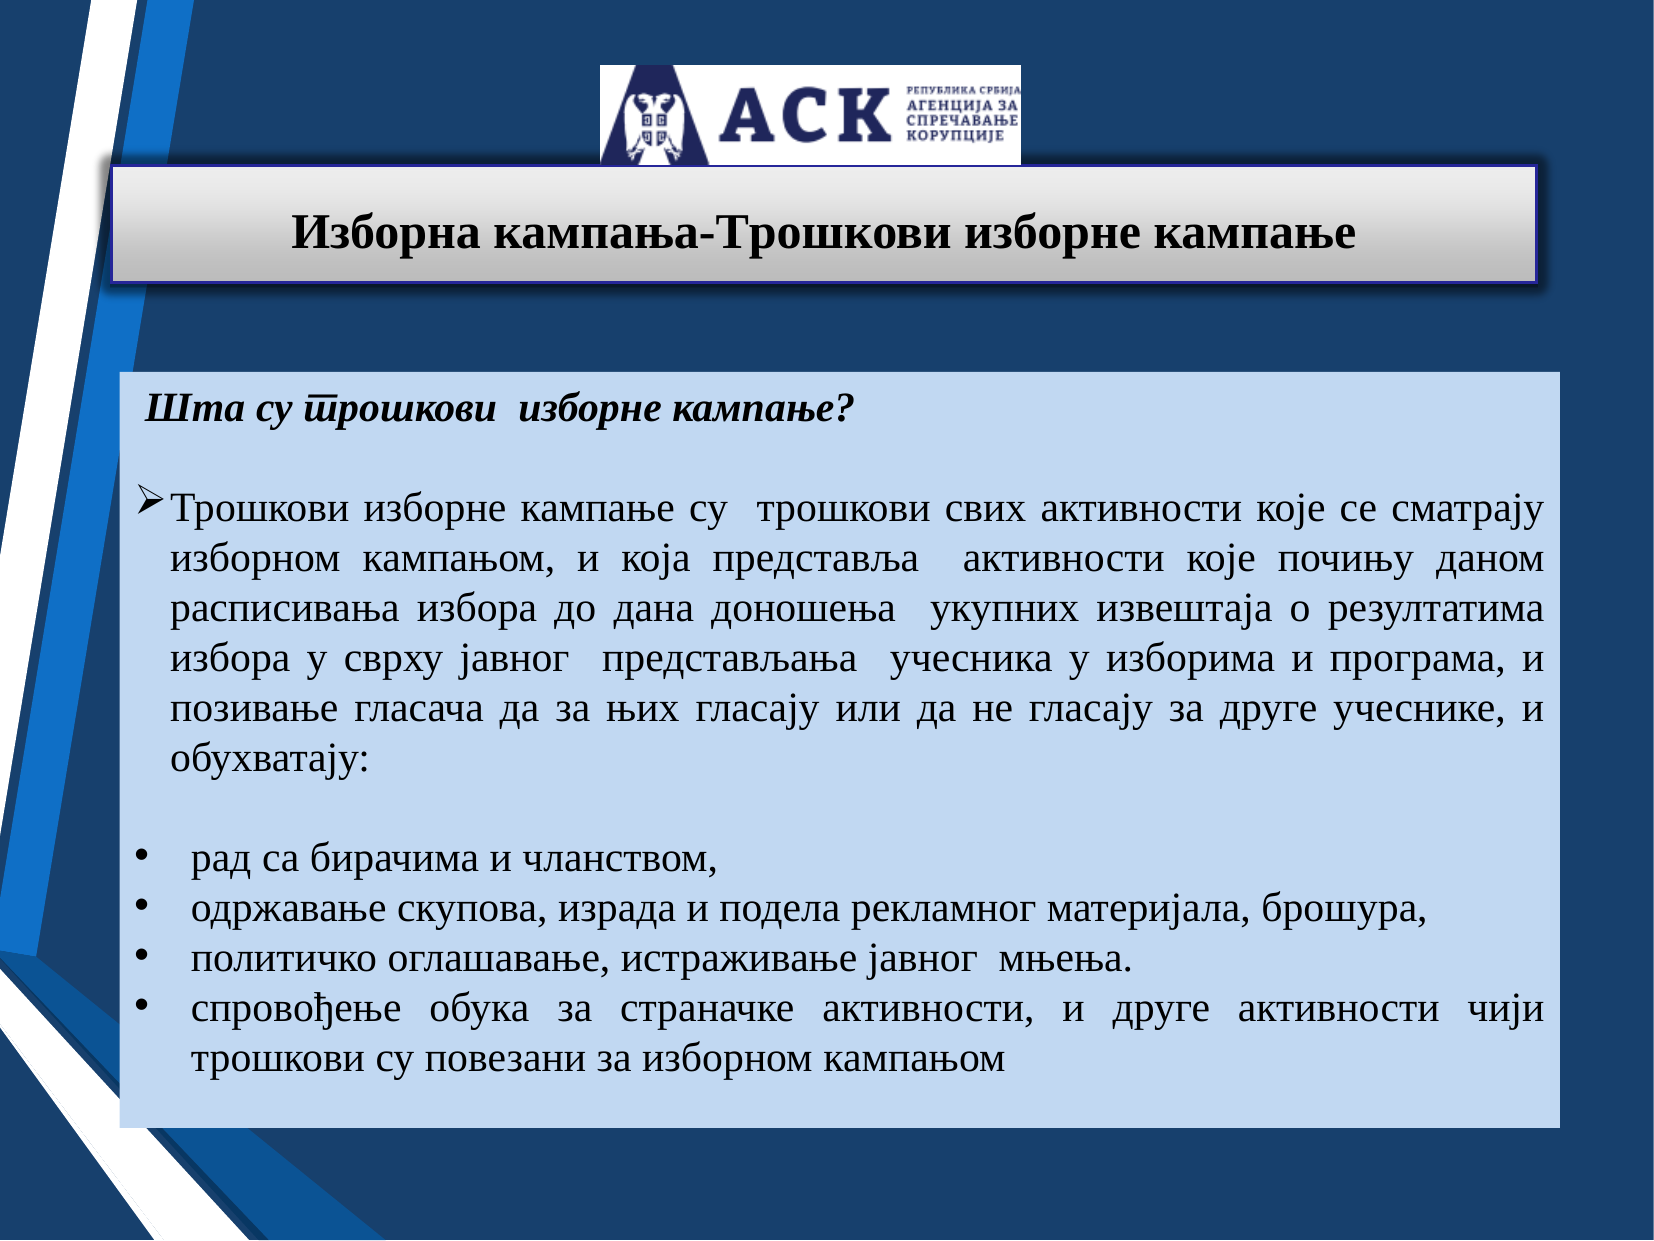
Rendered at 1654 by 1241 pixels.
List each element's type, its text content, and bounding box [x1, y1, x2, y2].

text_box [85, 138, 1564, 312]
text_box Шта су трошкови изборне кампање? Трошкови изборне кампање су трошкови свих активности које се сматрају изборном кампањом, и која представља активности које почињу даном расписивања избора до дана доношења укупних извештаја о резултатима избора у сврху јавног представљања учесника у изборима и програма, и позивање гласача да за њих гласају или да не гласају за друге учеснике, и обухватају: рад са бирачима и чланством, одржавање скупова, израда и подела рекламног материјала, брошура, политичко оглашавање, истраживање јавног мњења. спровођење обука за страначке активности, и друге активности чији трошкови су повезани за изборном кампањом [119, 371, 1560, 1128]
picture [599, 64, 1021, 166]
